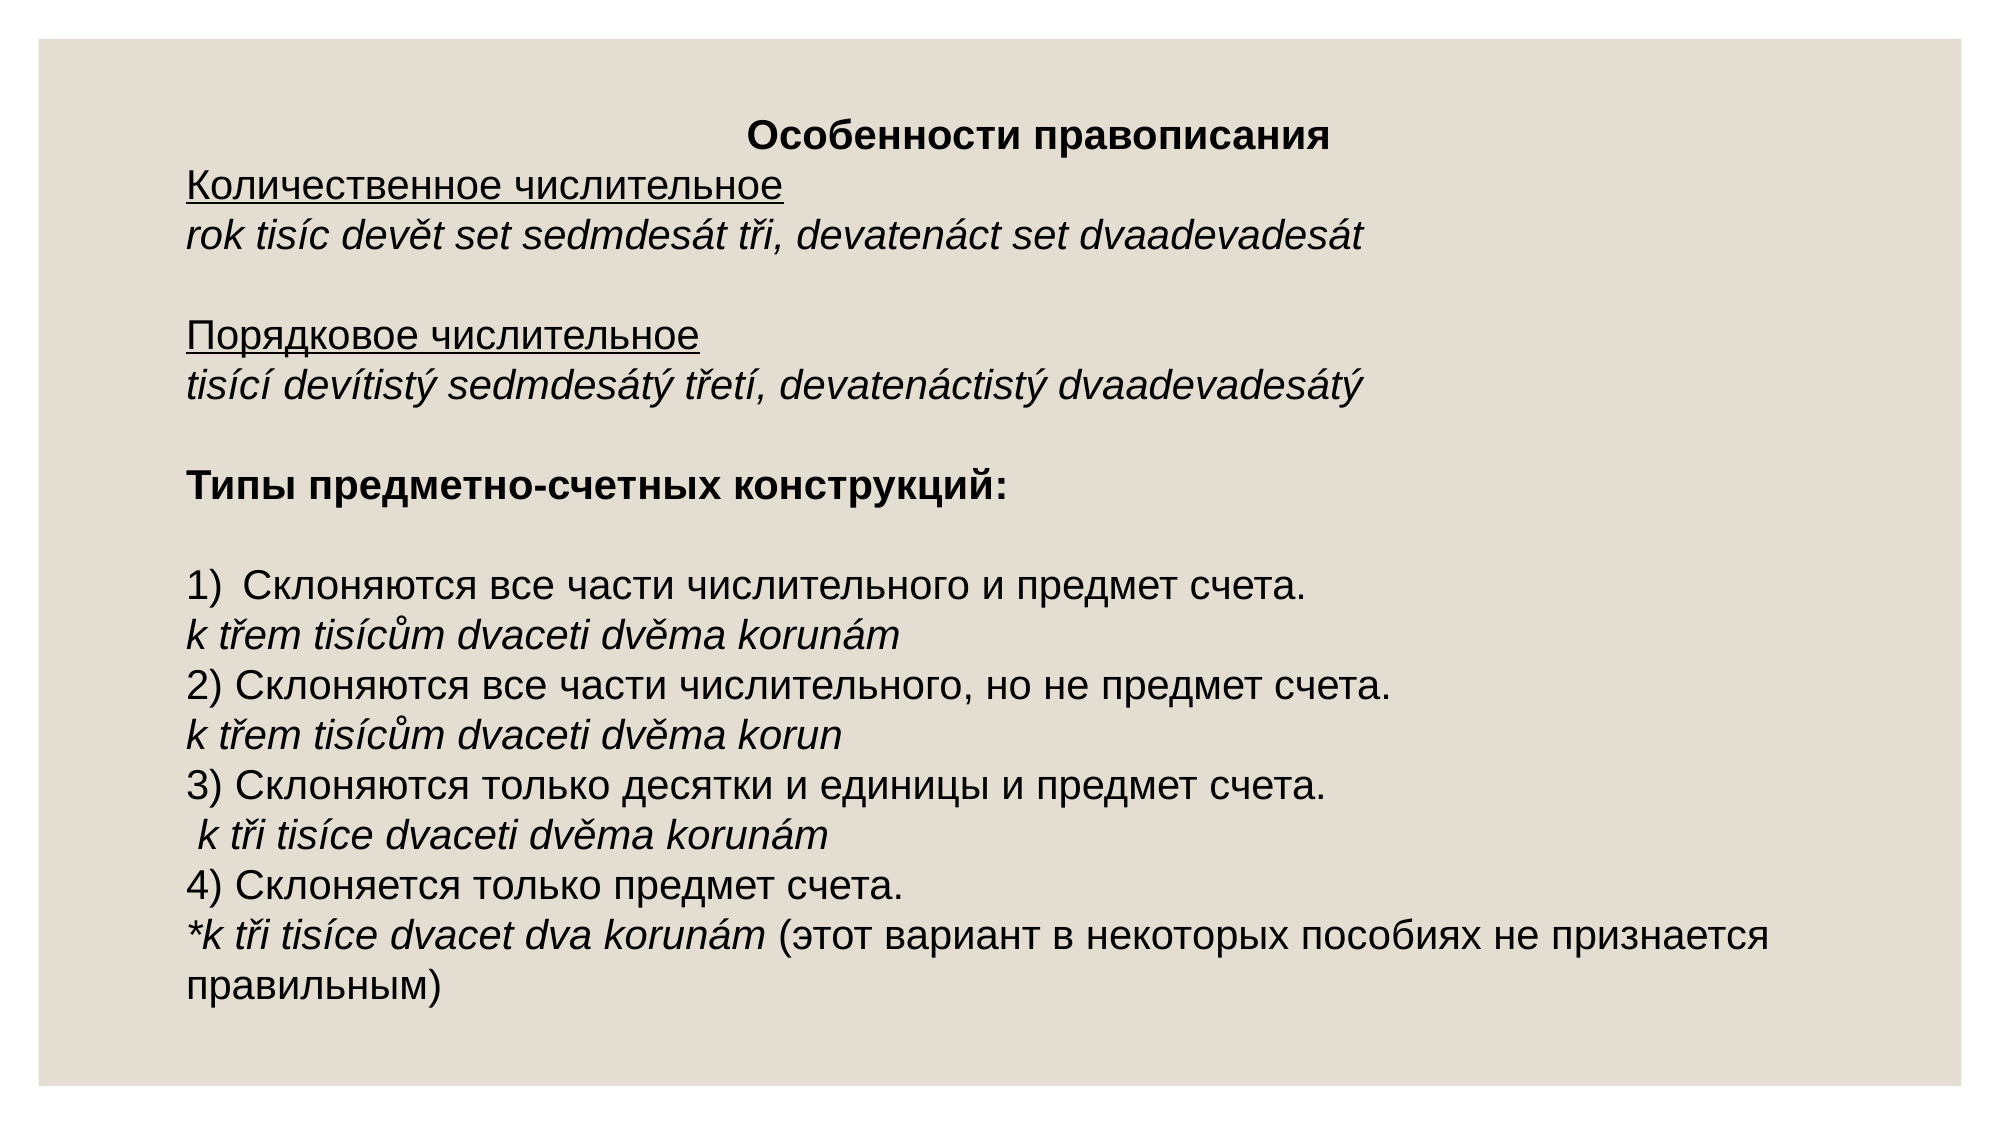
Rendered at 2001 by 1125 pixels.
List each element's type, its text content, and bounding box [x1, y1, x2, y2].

text_box Особенности правописания Количественное числительное rok tisíc devět set sedmdesát tři, devatenáct set dvaadevadesát Порядковое числительное tisící devítistý sedmdesátý třetí, devatenáctistý dvaadevadesátý Типы предметно-счетных конструкций: Склоняются все части числительного и предмет счета. k třem tisícům dvaceti dvěma korunám 2) Склоняются все части числительного, но не предмет счета. k třem tisícům dvaceti dvěma korun 3) Склоняются только десятки и единицы и предмет счета. k tři tisíce dvaceti dvěma korunám 4) Склоняется только предмет счета. *k tři tisíce dvacet dva korunám (этот вариант в некоторых пособиях не признается правильным) [171, 100, 1907, 1016]
